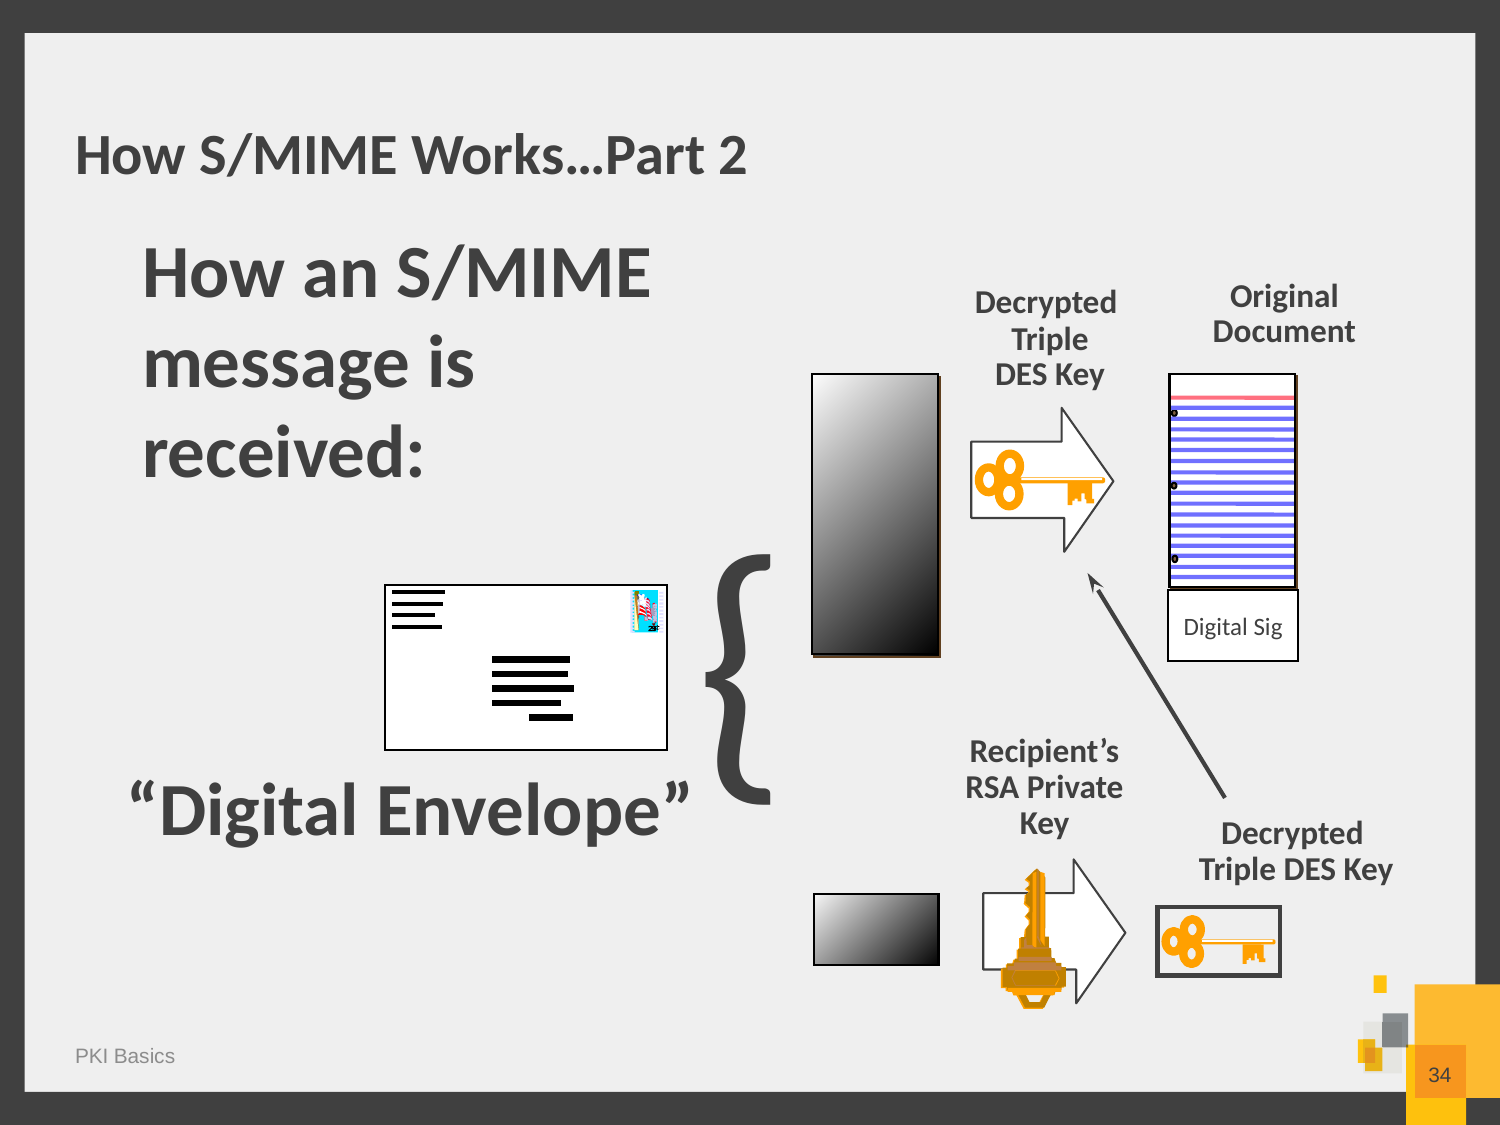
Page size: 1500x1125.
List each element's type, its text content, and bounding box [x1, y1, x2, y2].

text_box Original Document [1150, 270, 1419, 358]
text_box [1087, 572, 1104, 594]
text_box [384, 584, 667, 751]
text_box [1168, 373, 1298, 590]
text_box [1110, 476, 1114, 487]
title How S/MIME Works…Part 2 [75, 50, 1425, 188]
text_box Digital Sig [1168, 596, 1298, 661]
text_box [811, 373, 941, 658]
text_box “Digital Envelope” [111, 763, 710, 860]
text_box [1071, 859, 1126, 1004]
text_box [1000, 868, 1067, 1010]
footer PKI Basics [75, 1038, 752, 1069]
text_box Decrypted Triple DES Key [1183, 808, 1409, 896]
text_box [813, 894, 939, 965]
slide_number 34 [1407, 1056, 1473, 1087]
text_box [1157, 906, 1281, 976]
text_box Recipient’s RSA Private Key [950, 726, 1139, 850]
text_box { [687, 470, 796, 827]
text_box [978, 453, 1106, 507]
text_box [971, 407, 1093, 552]
text_box Decrypted Triple DES Key [959, 277, 1141, 401]
text_box [983, 893, 995, 970]
text_box How an S/MIME message is received: [127, 214, 786, 500]
